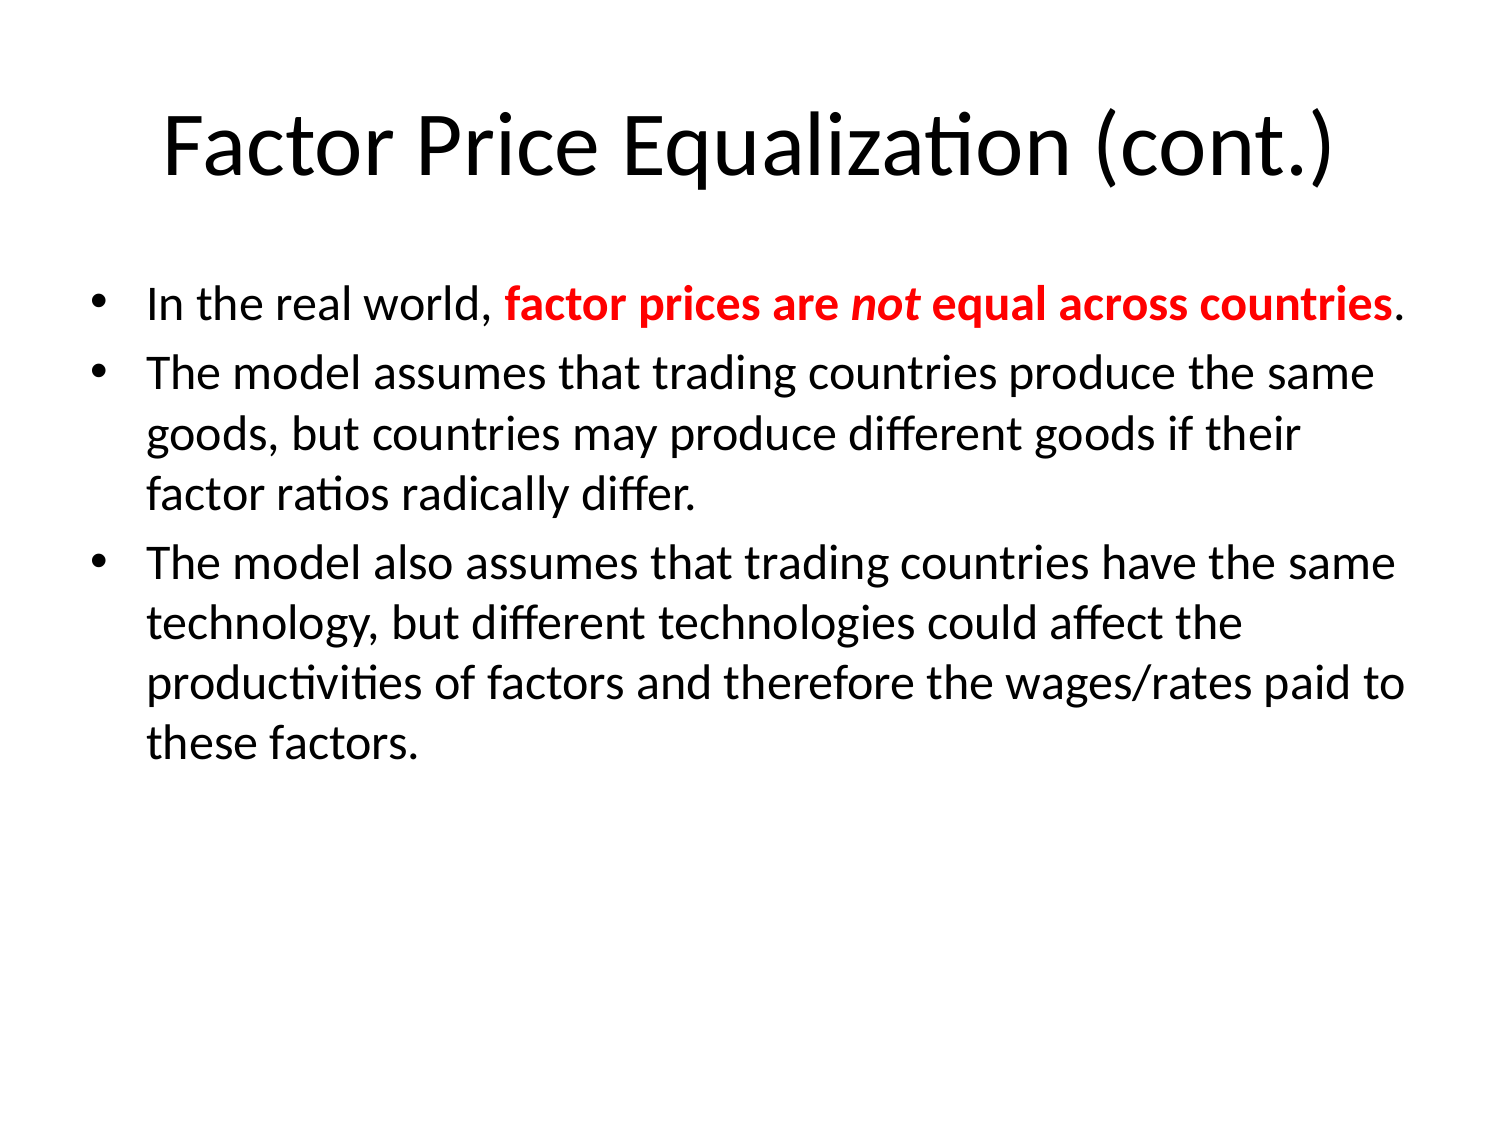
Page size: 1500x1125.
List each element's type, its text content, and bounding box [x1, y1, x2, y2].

title Factor Price Equalization (cont.) [75, 45, 1425, 233]
list In the real world, factor prices are not equal across countries. The model assumes that trading countries produce the same goods, but countries may produce different goods if their factor ratios radically differ. The model also assumes that trading countries have the same technology, but different technologies could affect the productivities of factors and therefore the wages/rates paid to these factors. [75, 262, 1425, 1005]
